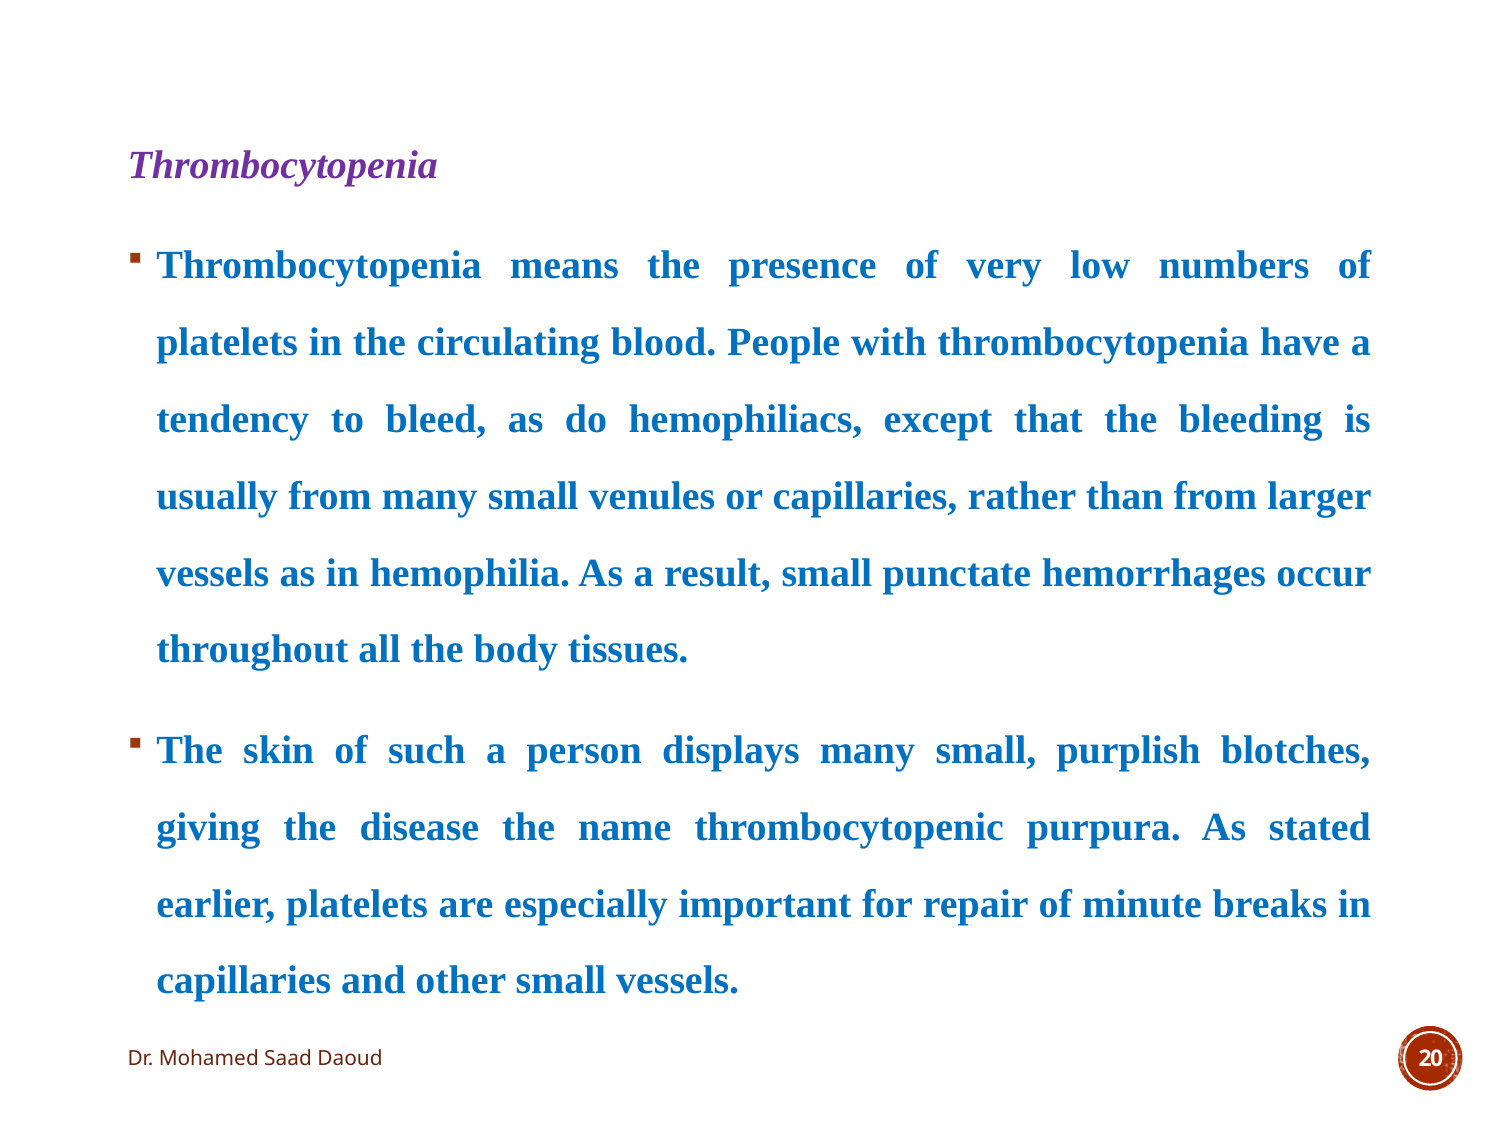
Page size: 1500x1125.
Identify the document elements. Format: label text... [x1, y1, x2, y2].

footer Dr. Mohamed Saad Daoud [112, 1028, 891, 1089]
list Thrombocytopenia Thrombocytopenia means the presence of very low numbers of platelets in the circulating blood. People with thrombocytopenia have a tendency to bleed, as do hemophiliacs, except that the bleeding is usually from many small venules or capillaries, rather than from larger vessels as in hemophilia. As a result, small punctate hemorrhages occur throughout all the body tissues. The skin of such a person displays many small, purplish blotches, giving the disease the name thrombocytopenic purpura. As stated earlier, platelets are especially important for repair of minute breaks in capillaries and other small vessels. [112, 101, 1388, 1013]
slide_number 20 [1391, 1028, 1471, 1089]
